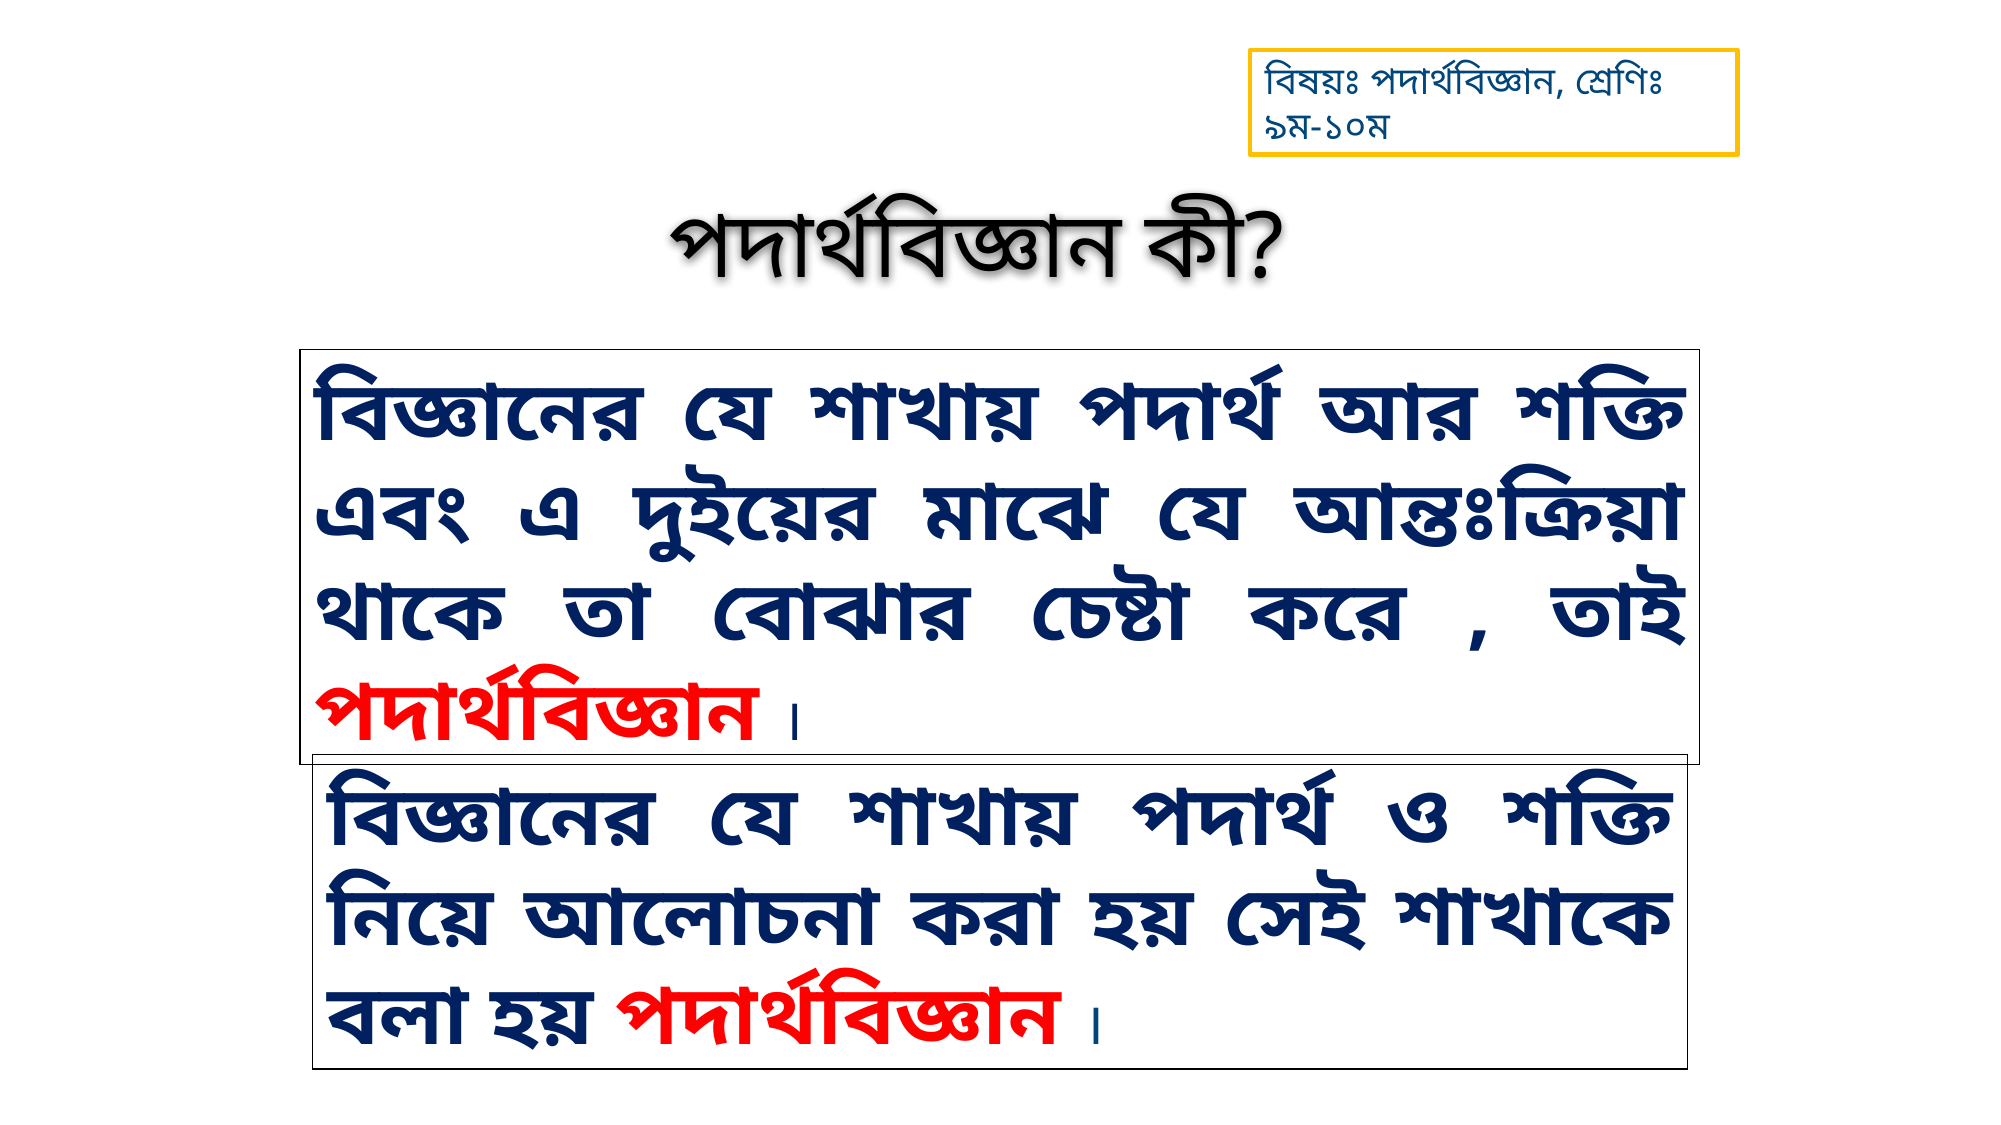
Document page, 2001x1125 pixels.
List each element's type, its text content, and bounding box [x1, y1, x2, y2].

text_box বিজ্ঞানের যে শাখায় পদার্থ ও শক্তি নিয়ে আলোচনা করা হয় সেই শাখাকে বলা হয় পদার্থবিজ্ঞান । [312, 754, 1688, 1070]
text_box বিষয়ঃ পদার্থবিজ্ঞান, শ্রেণিঃ ৯ম-১০ম [1250, 49, 1738, 155]
text_box পদার্থবিজ্ঞান কী? [423, 142, 1639, 349]
text_box বিজ্ঞানের যে শাখায় পদার্থ আর শক্তি এবং এ দুইয়ের মাঝে যে আন্তঃক্রিয়া থাকে তা বোঝার চেষ্টা করে , তাই পদার্থবিজ্ঞান । [299, 349, 1700, 765]
